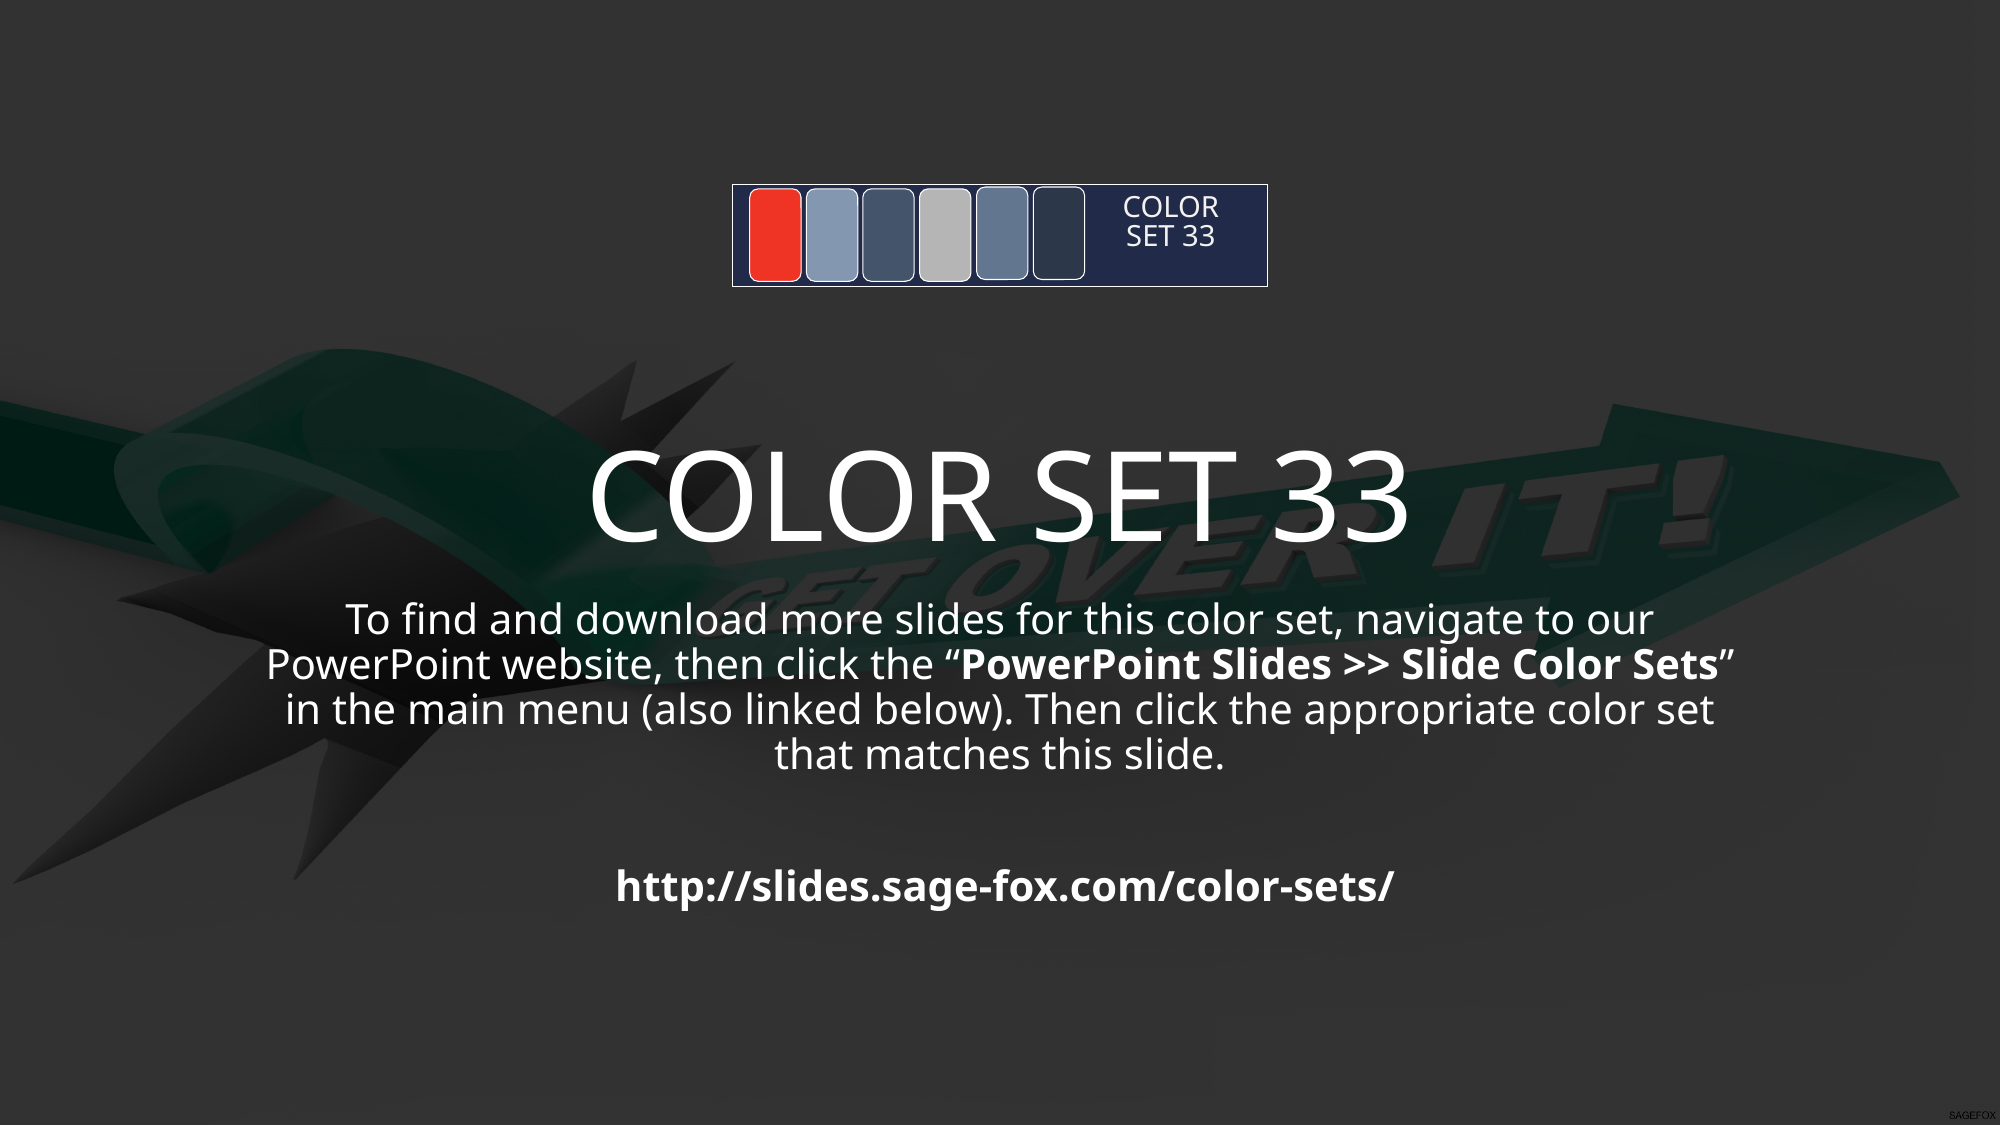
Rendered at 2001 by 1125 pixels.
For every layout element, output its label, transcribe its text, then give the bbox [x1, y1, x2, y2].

title COLOR SET 33 [249, 184, 1750, 576]
subtitle To find and download more slides for this color set, navigate to our PowerPoint website, then click the “PowerPoint Slides >> Slide Color Sets” in the main menu (also linked below). Then click the appropriate color set that matches this slide. http://slides.sage-fox.com/color-sets/ [249, 590, 1750, 863]
picture [0, 0, 2001, 1125]
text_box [732, 184, 1268, 290]
